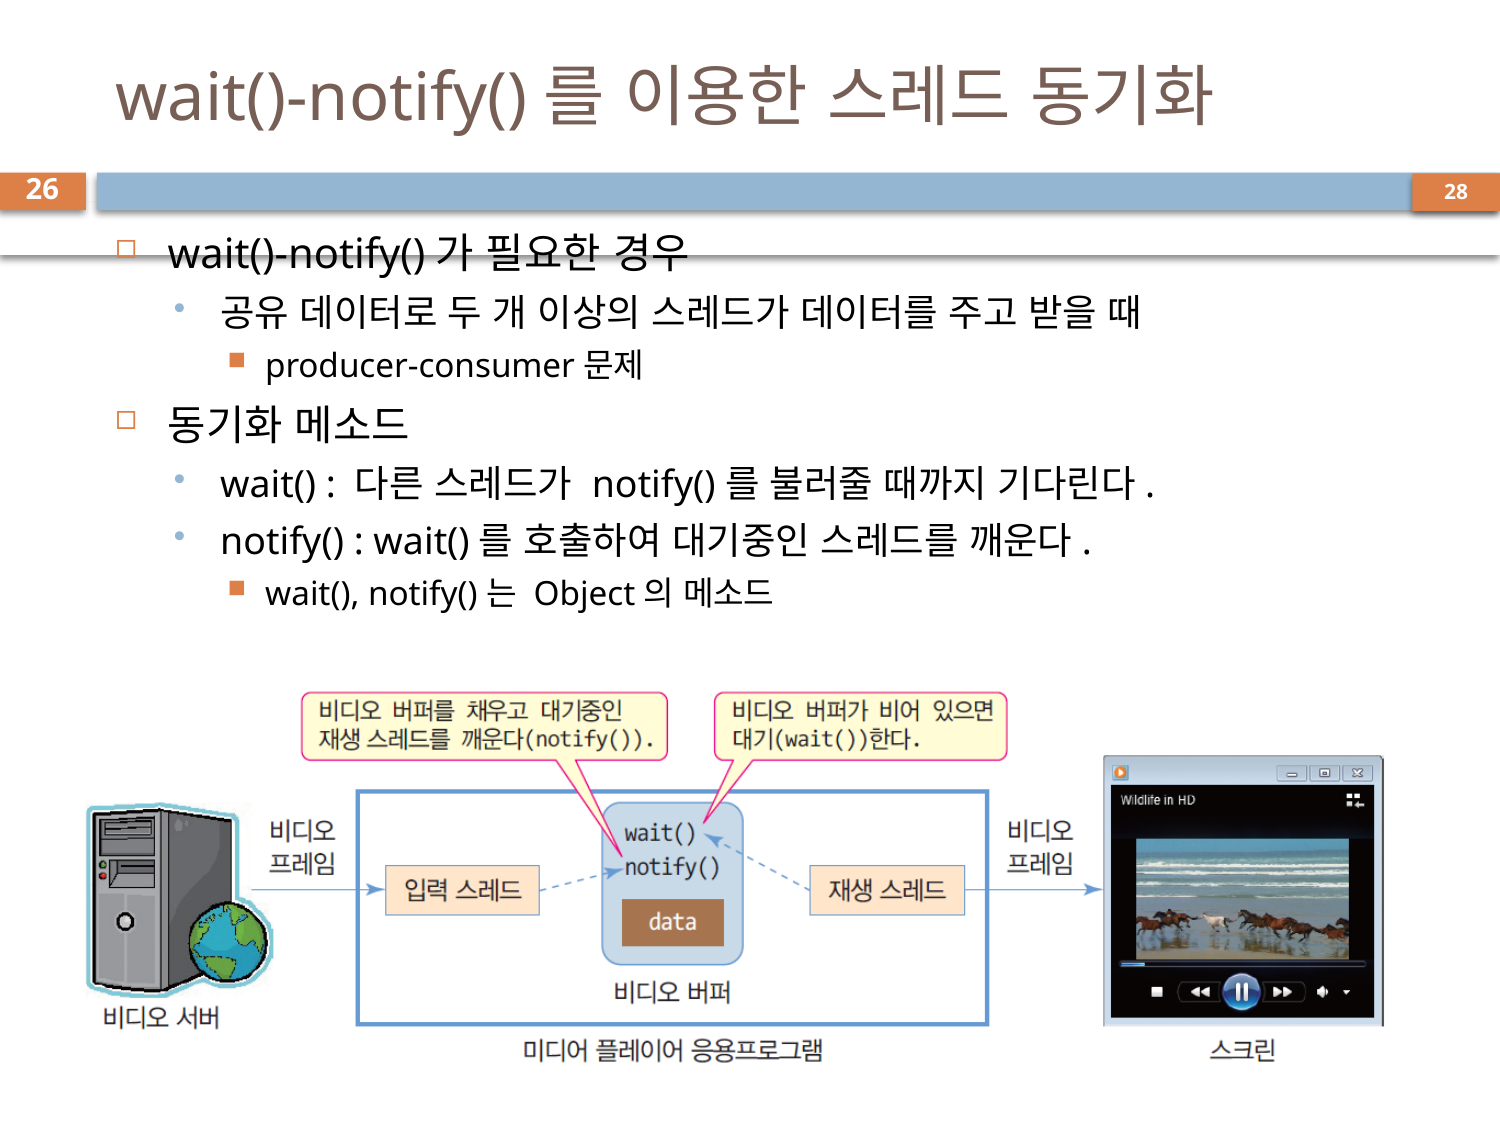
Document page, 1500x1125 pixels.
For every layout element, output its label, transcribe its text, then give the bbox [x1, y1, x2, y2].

slide_number 26 [0, 170, 87, 211]
list wait()-notify()가 필요한 경우 공유 데이터로 두 개 이상의 스레드가 데이터를 주고 받을 때 producer-consumer문제 동기화 메소드 wait() : 다른 스레드가 notify()를 불러줄 때까지 기다린다. notify() : wait()를 호출하여 대기중인 스레드를 깨운다. wait(), notify()는 Object의 메소드 [100, 219, 1438, 1047]
picture [64, 674, 1396, 1078]
title wait()-notify()를 이용한 스레드 동기화 [100, 37, 1438, 149]
